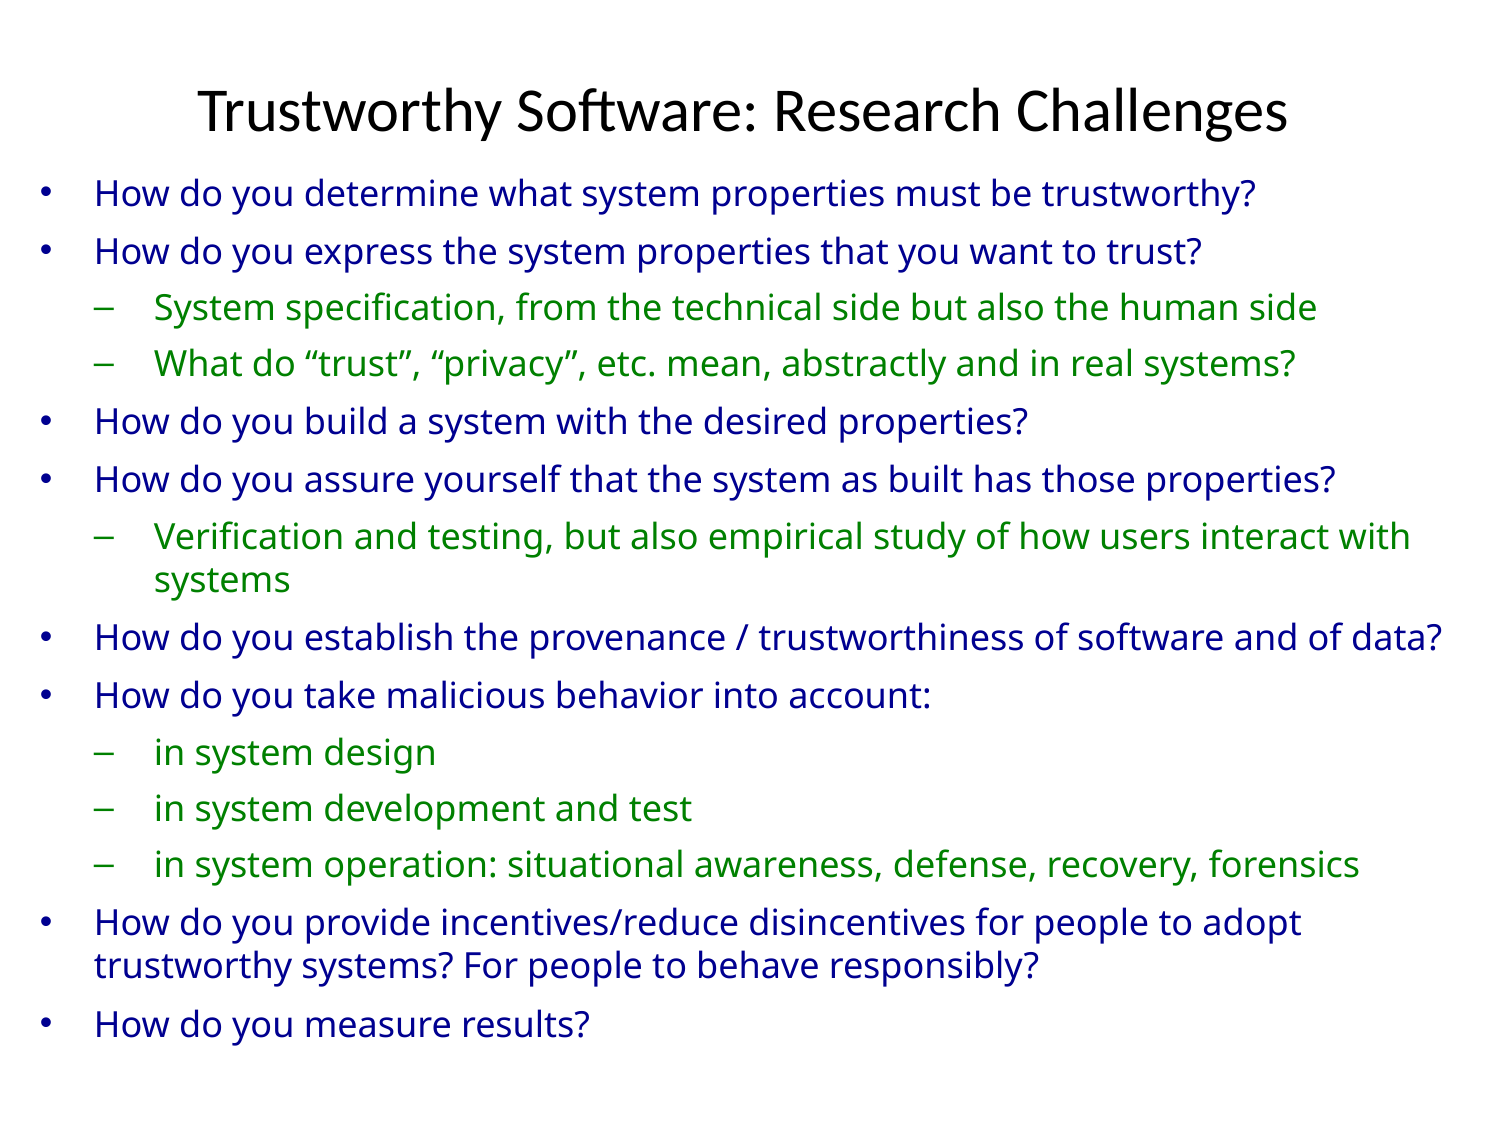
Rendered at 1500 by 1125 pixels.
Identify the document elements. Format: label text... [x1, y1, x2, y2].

list How do you determine what system properties must be trustworthy? How do you express the system properties that you want to trust? System specification, from the technical side but also the human side What do “trust”, “privacy”, etc. mean, abstractly and in real systems? How do you build a system with the desired properties? How do you assure yourself that the system as built has those properties? Verification and testing, but also empirical study of how users interact with systems How do you establish the provenance / trustworthiness of software and of data? How do you take malicious behavior into account: in system design in system development and test in system operation: situational awareness, defense, recovery, forensics How do you provide incentives/reduce disincentives for people to adopt trustworthy systems? For people to behave responsibly? How do you measure results? [24, 162, 1463, 1088]
title Trustworthy Software: Research Challenges [24, 50, 1463, 162]
